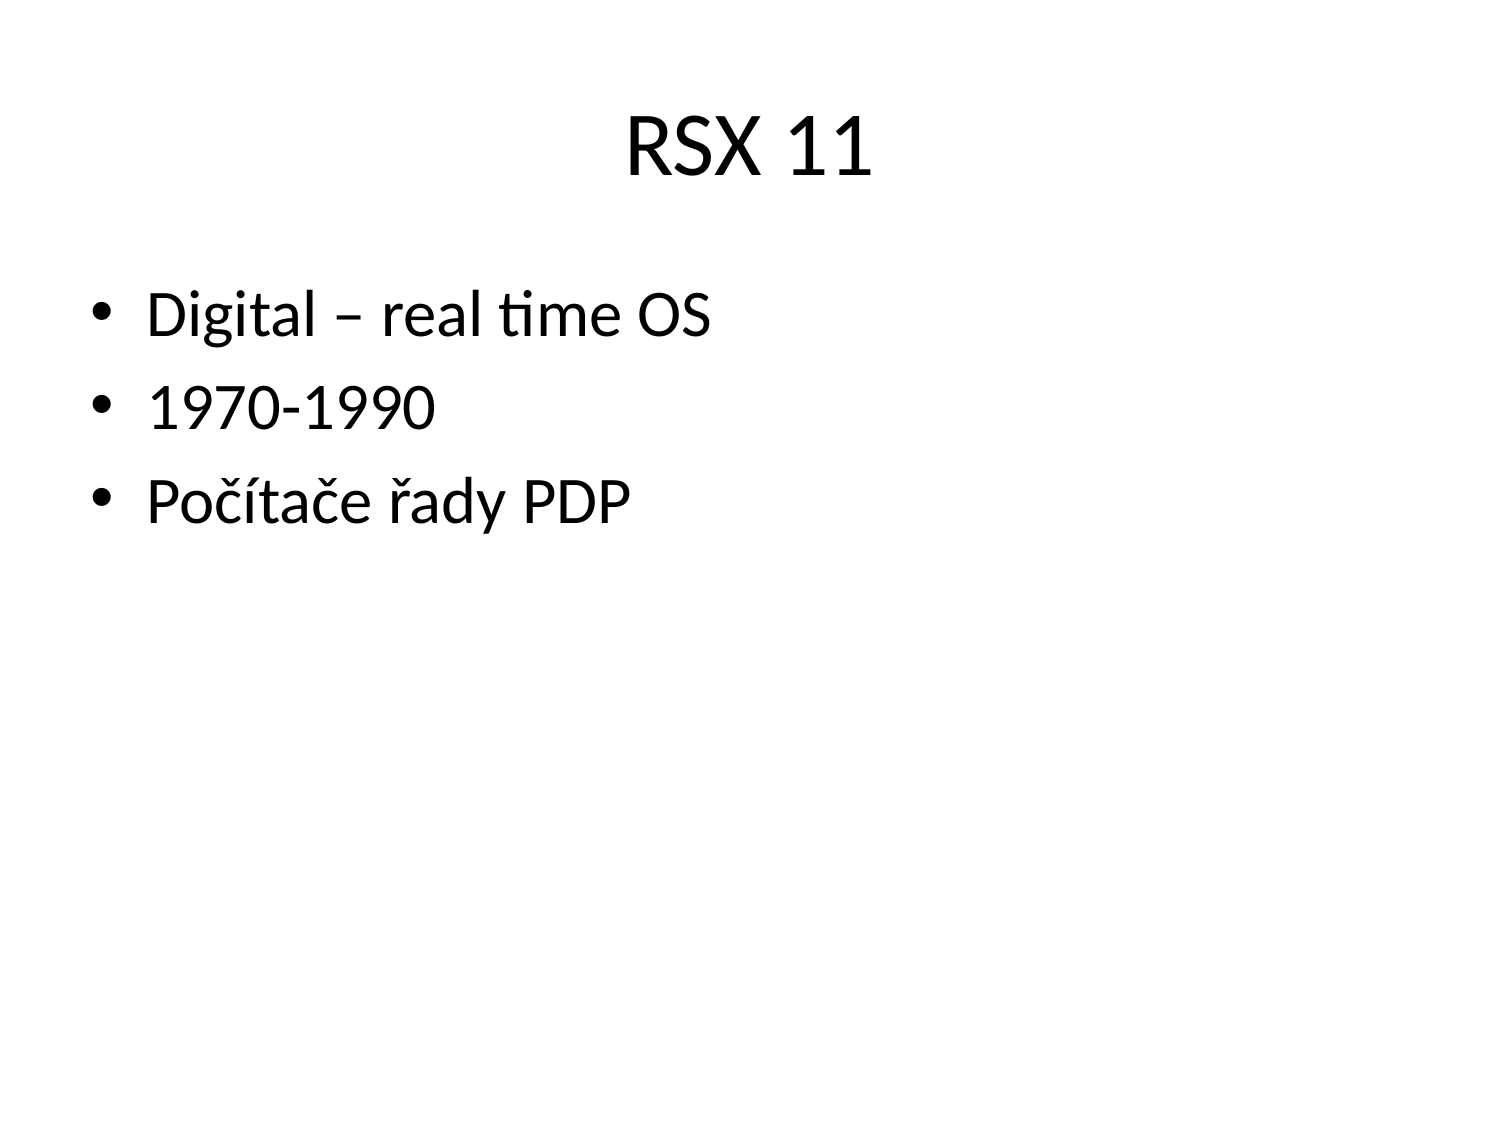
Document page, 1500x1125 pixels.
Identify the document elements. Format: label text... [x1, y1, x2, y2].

title RSX 11 [75, 45, 1425, 233]
list Digital – real time OS 1970-1990 Počítače řady PDP [75, 262, 1425, 1005]
